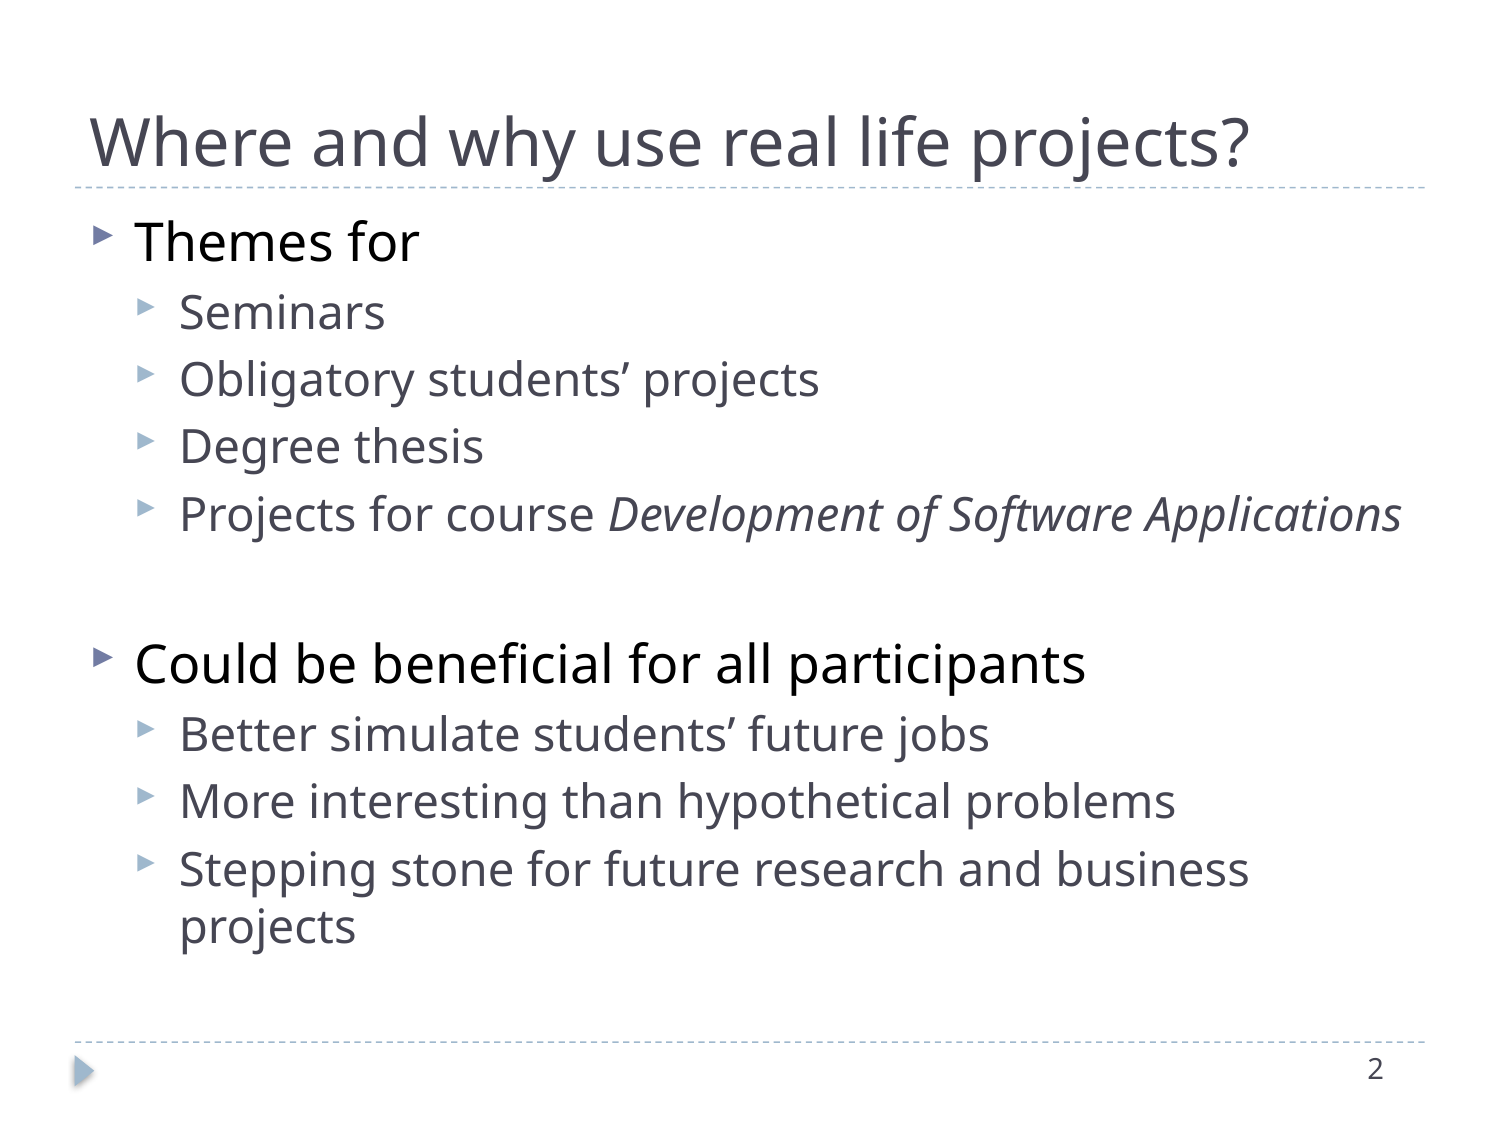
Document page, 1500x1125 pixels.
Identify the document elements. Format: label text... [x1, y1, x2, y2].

list Themes for Seminars Obligatory students’ projects Degree thesis Projects for course Development of Software Applications Could be beneficial for all participants Better simulate students’ future jobs More interesting than hypothetical problems Stepping stone for future research and business projects [75, 200, 1425, 1010]
slide_number 2 [1352, 1042, 1424, 1103]
title Where and why use real life projects? [75, 24, 1425, 188]
